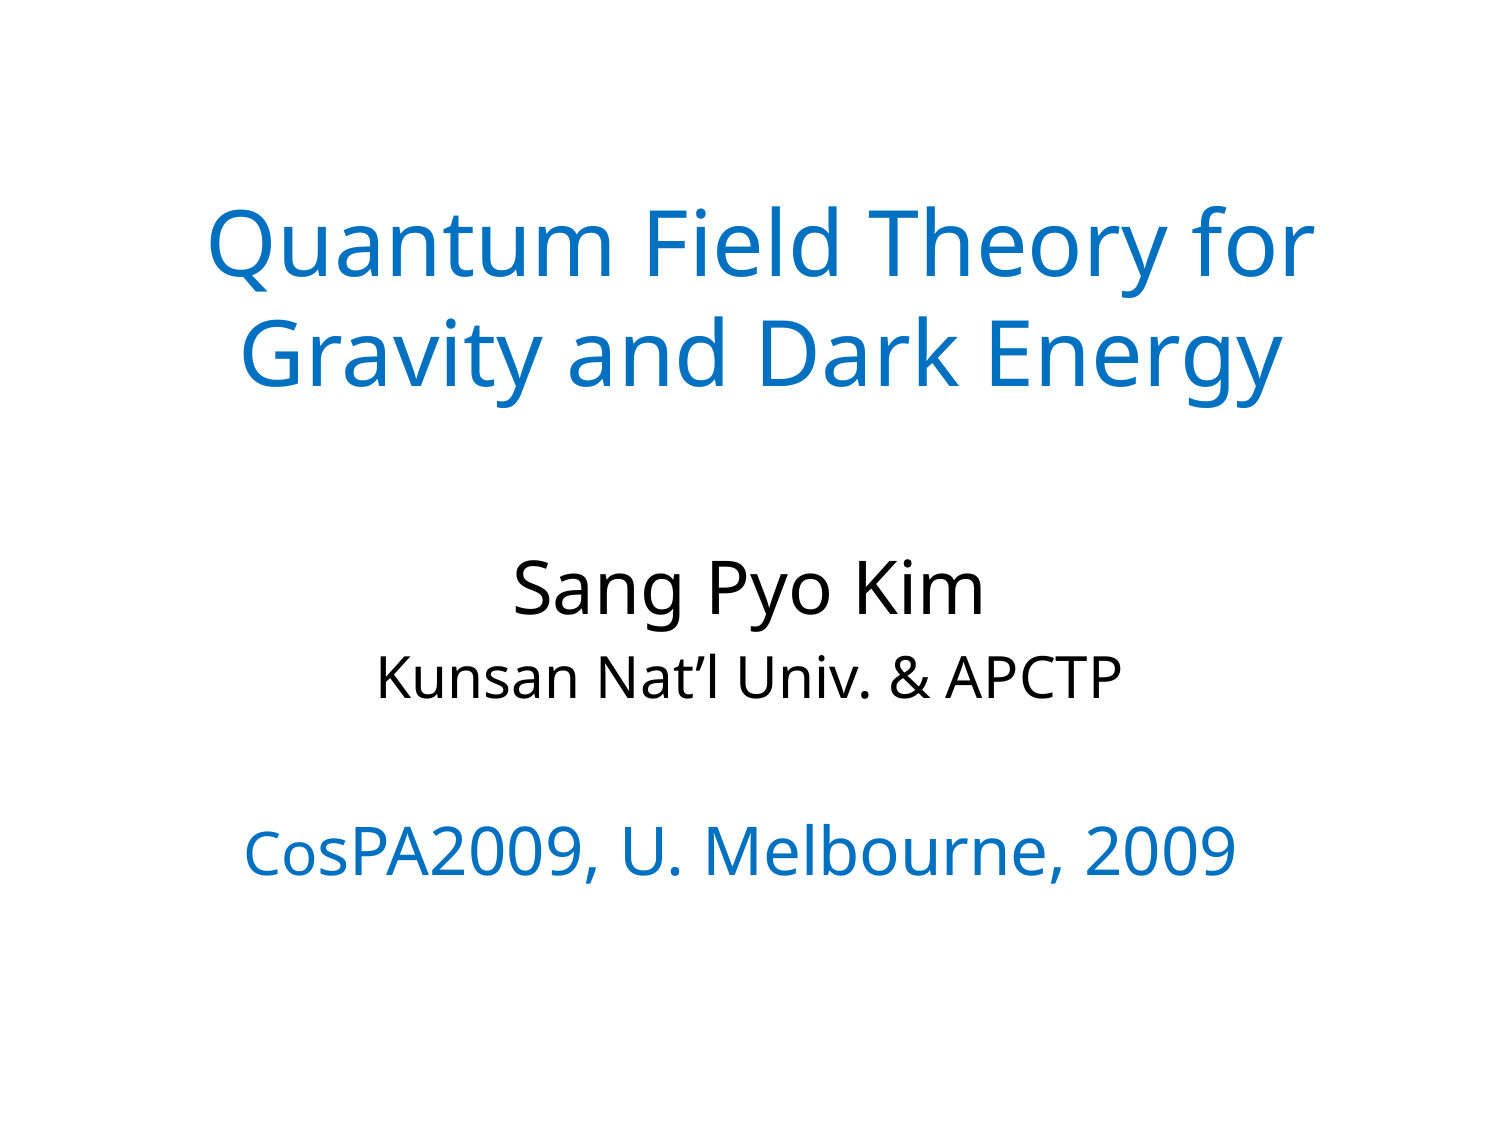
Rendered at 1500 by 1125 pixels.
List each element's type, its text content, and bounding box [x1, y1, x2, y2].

title Quantum Field Theory for Gravity and Dark Energy [105, 173, 1419, 416]
subtitle Sang Pyo Kim Kunsan Nat’l Univ. & APCTP CosPA2009, U. Melbourne, 2009 [224, 421, 1276, 926]
